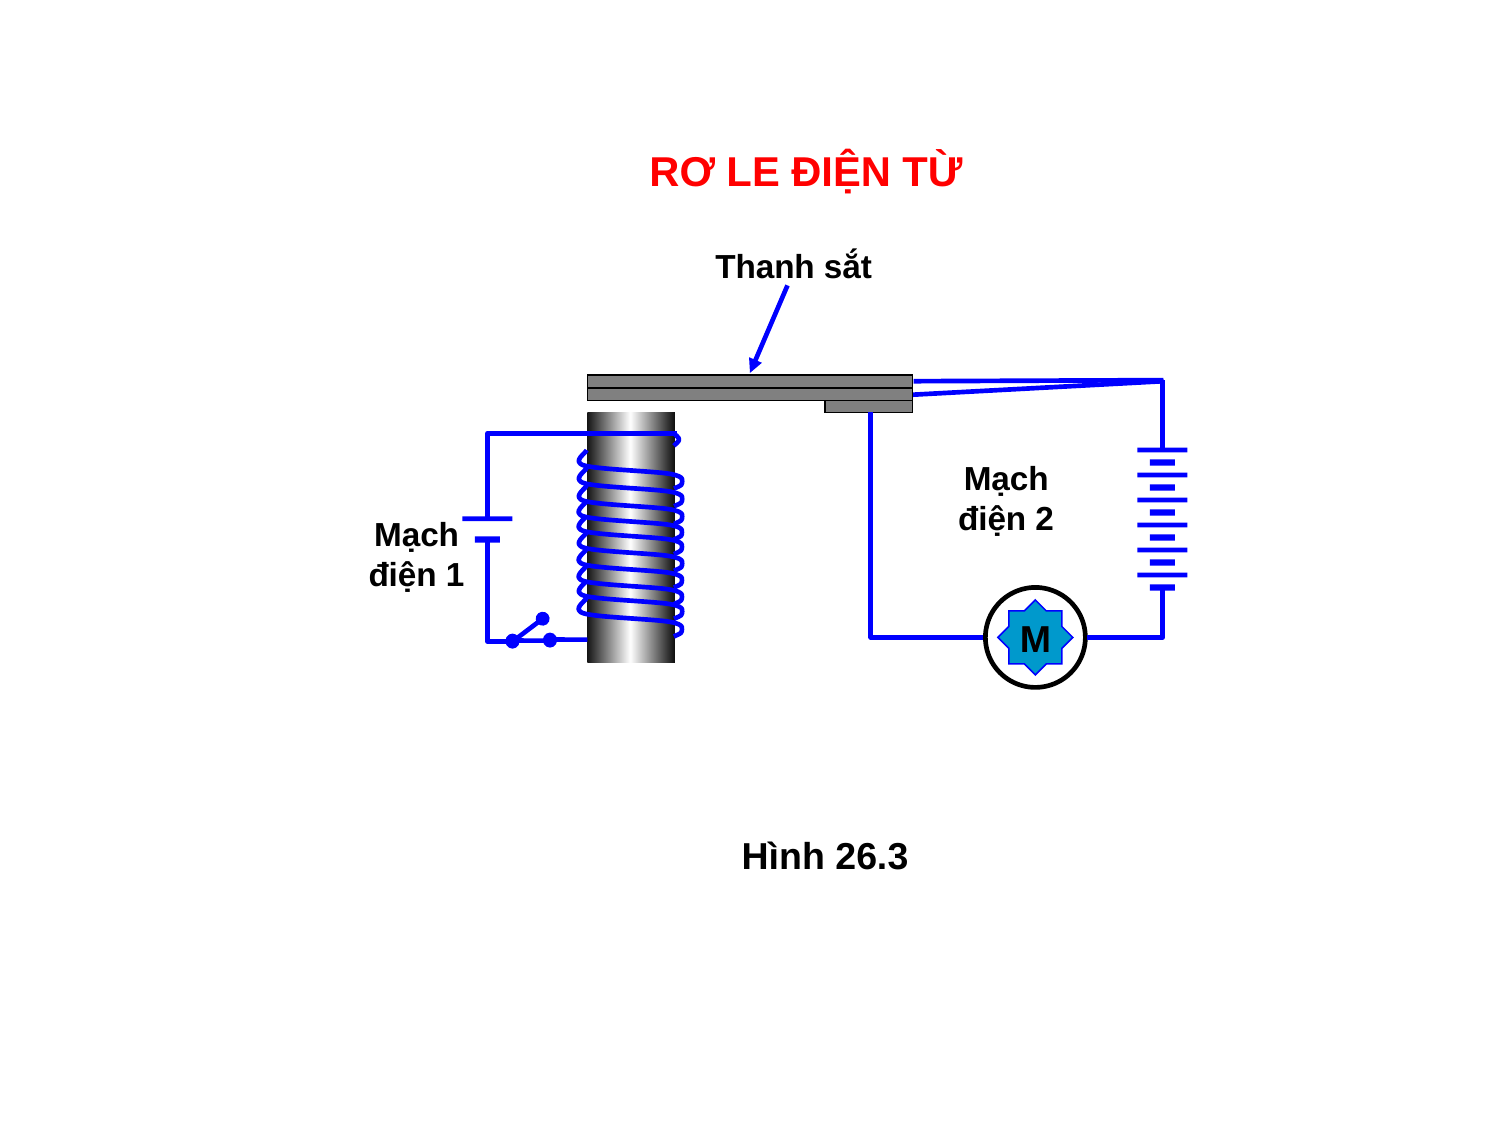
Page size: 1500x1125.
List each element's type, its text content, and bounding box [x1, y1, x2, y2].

text_box [870, 412, 984, 638]
text_box [598, 584, 668, 603]
text_box [588, 485, 675, 510]
text_box Mạch điện 2 [937, 449, 1075, 545]
text_box [1087, 588, 1163, 638]
text_box [592, 550, 675, 573]
text_box [579, 532, 683, 571]
text_box [594, 503, 675, 525]
text_box [579, 471, 683, 507]
text_box [587, 597, 675, 622]
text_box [587, 374, 1164, 382]
text_box [578, 501, 682, 540]
text_box M [997, 599, 1073, 675]
text_box [749, 285, 788, 373]
text_box [518, 612, 549, 638]
text_box Thanh sắt [687, 237, 900, 293]
text_box [602, 462, 683, 489]
text_box [591, 533, 675, 556]
text_box [578, 565, 682, 604]
text_box [487, 559, 511, 643]
text_box [587, 615, 675, 663]
text_box [578, 515, 682, 555]
text_box [579, 485, 683, 524]
text_box [487, 433, 673, 518]
text_box [579, 580, 683, 619]
text_box [587, 412, 675, 433]
text_box [592, 567, 675, 590]
text_box [506, 634, 557, 647]
text_box [985, 587, 1086, 688]
text_box [824, 409, 913, 413]
text_box [673, 433, 680, 446]
text_box [578, 597, 682, 637]
text_box [597, 519, 670, 539]
text_box [597, 469, 675, 492]
text_box [578, 549, 682, 588]
text_box Hình 26.3 [699, 824, 950, 885]
text_box [617, 436, 675, 474]
text_box RƠ LE ĐIỆN TỪ [512, 137, 1100, 203]
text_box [587, 380, 1163, 402]
text_box Mạch điện 1 [341, 506, 492, 601]
